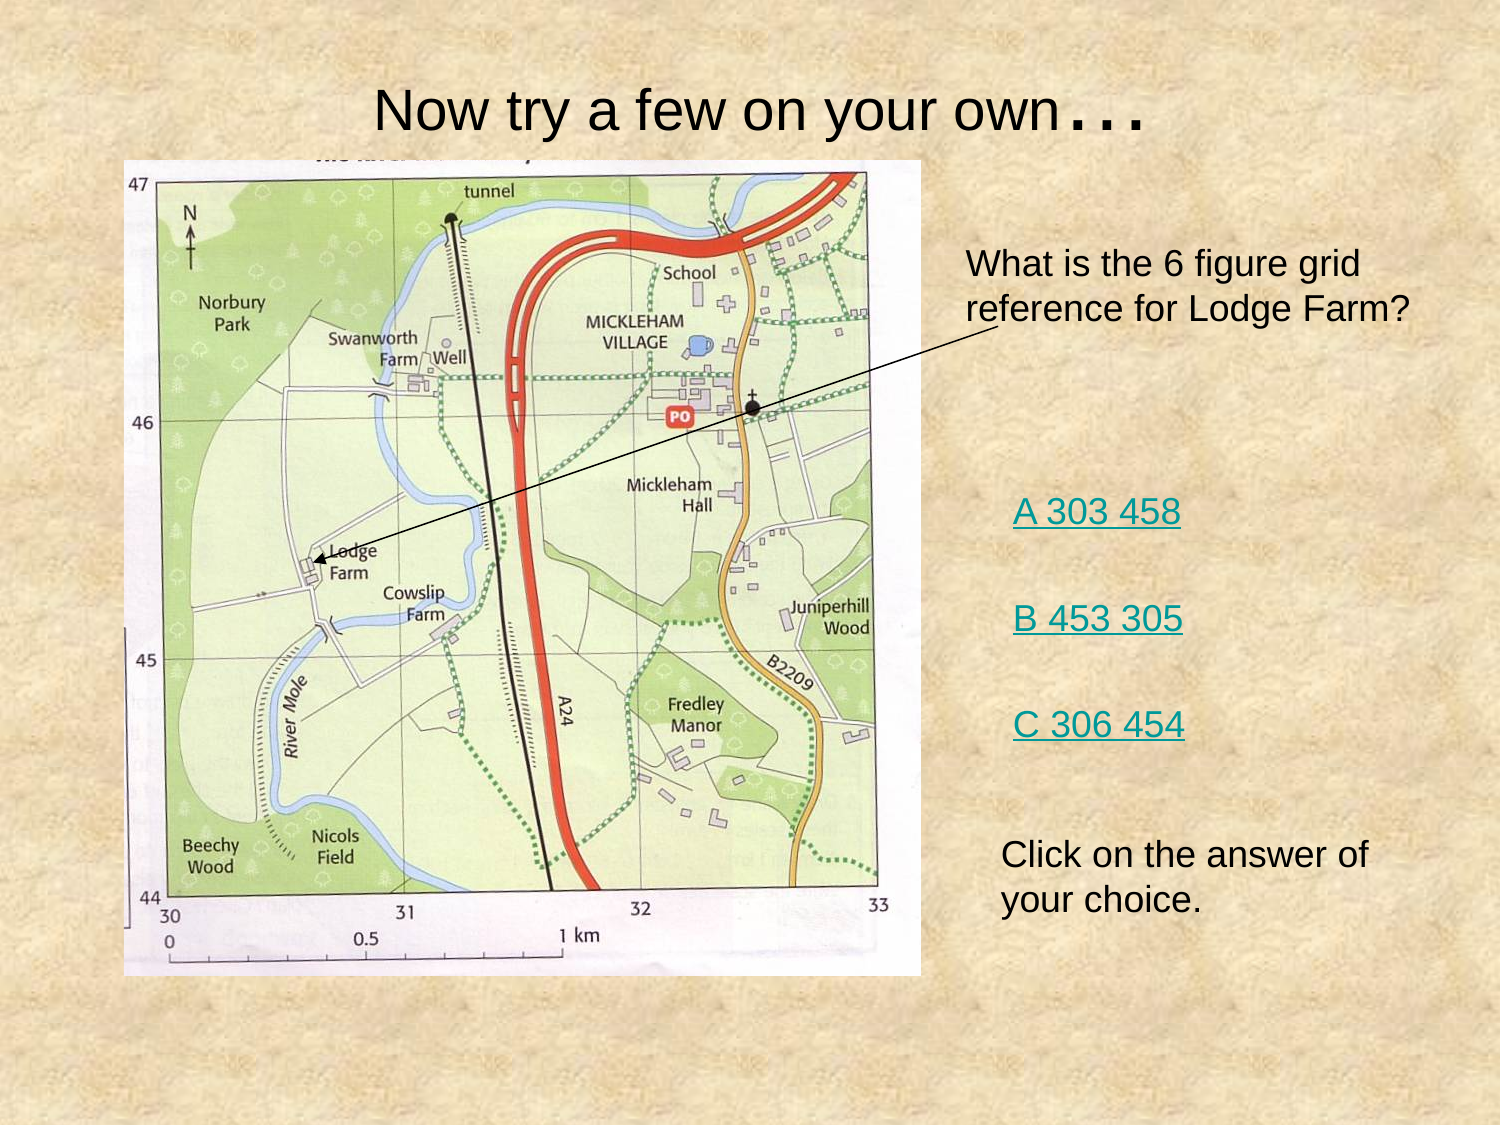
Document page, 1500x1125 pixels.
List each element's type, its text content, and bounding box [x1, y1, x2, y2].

text_box What is the 6 figure grid reference for Lodge Farm? [950, 231, 1459, 337]
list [123, 160, 921, 977]
picture [0, 0, 1500, 1125]
text_box Click on the answer of your choice. [986, 822, 1388, 928]
text_box B 453 305 [998, 586, 1258, 646]
text_box A 303 458 [998, 479, 1424, 540]
title Now try a few on your own… [88, 0, 1439, 188]
text_box C 306 454 [998, 692, 1258, 753]
